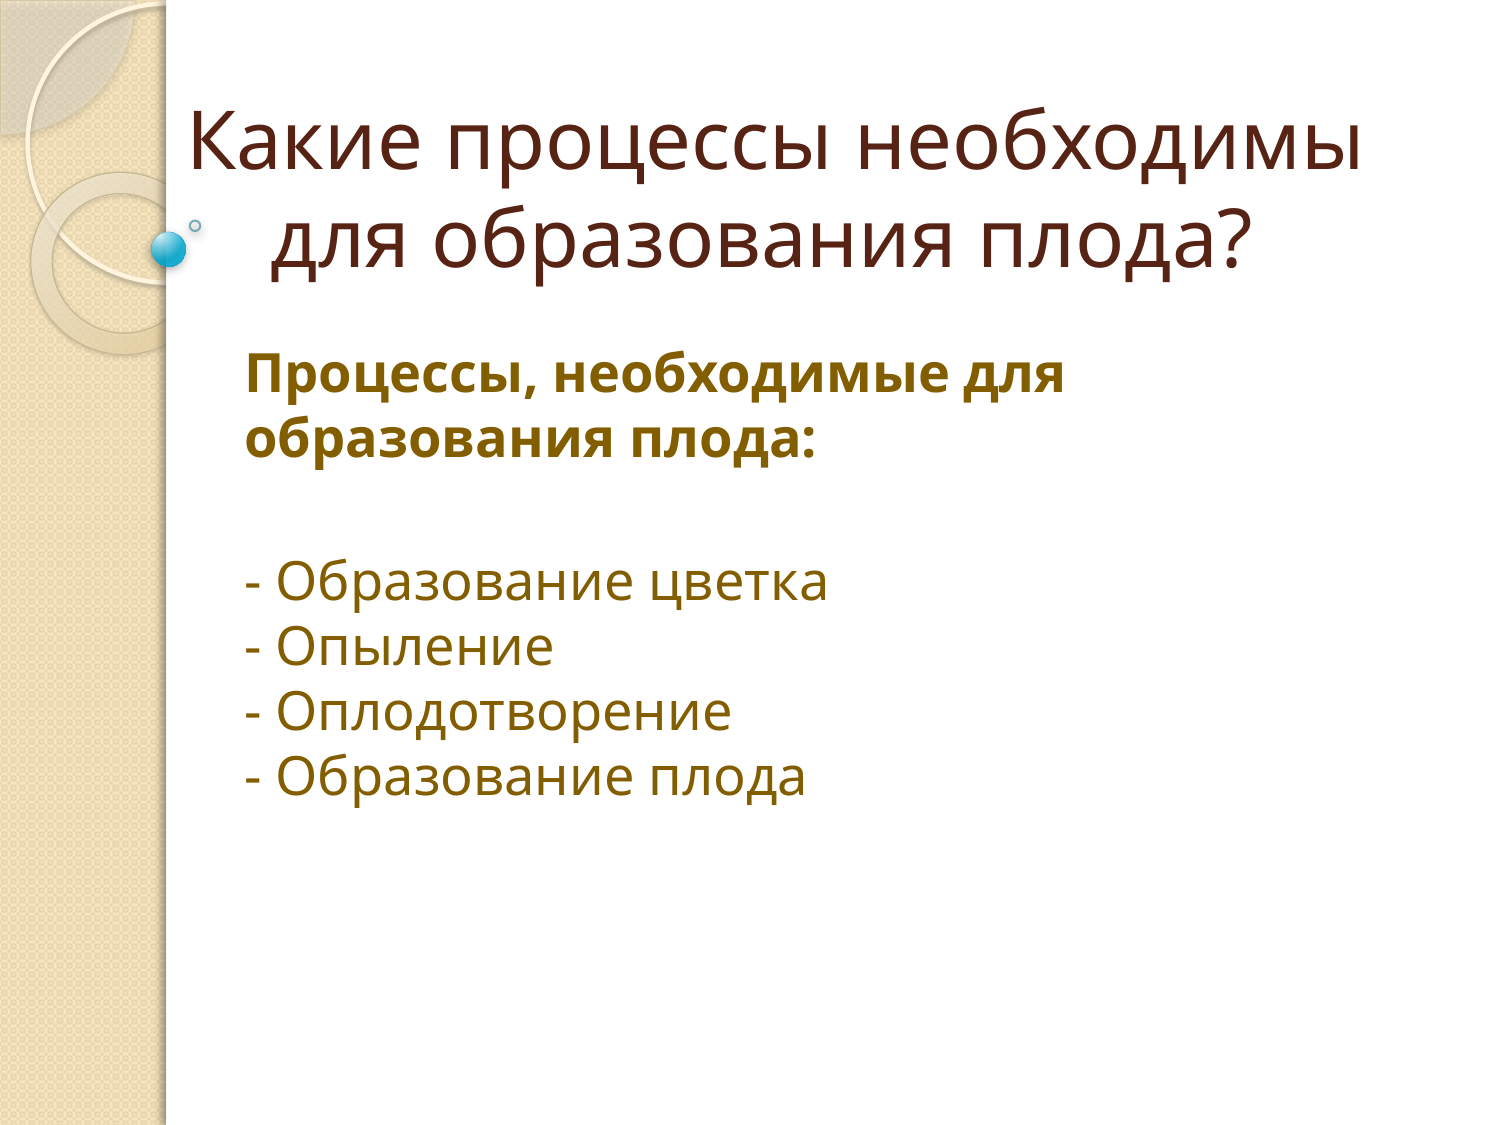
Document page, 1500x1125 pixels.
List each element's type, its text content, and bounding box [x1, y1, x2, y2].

title Какие процессы необходимы для образования плода? [171, 66, 1388, 291]
subtitle Процессы, необходимые для образования плода: - Образование цветка - Опыление - Оплодотворение - Образование плода [225, 338, 1275, 925]
